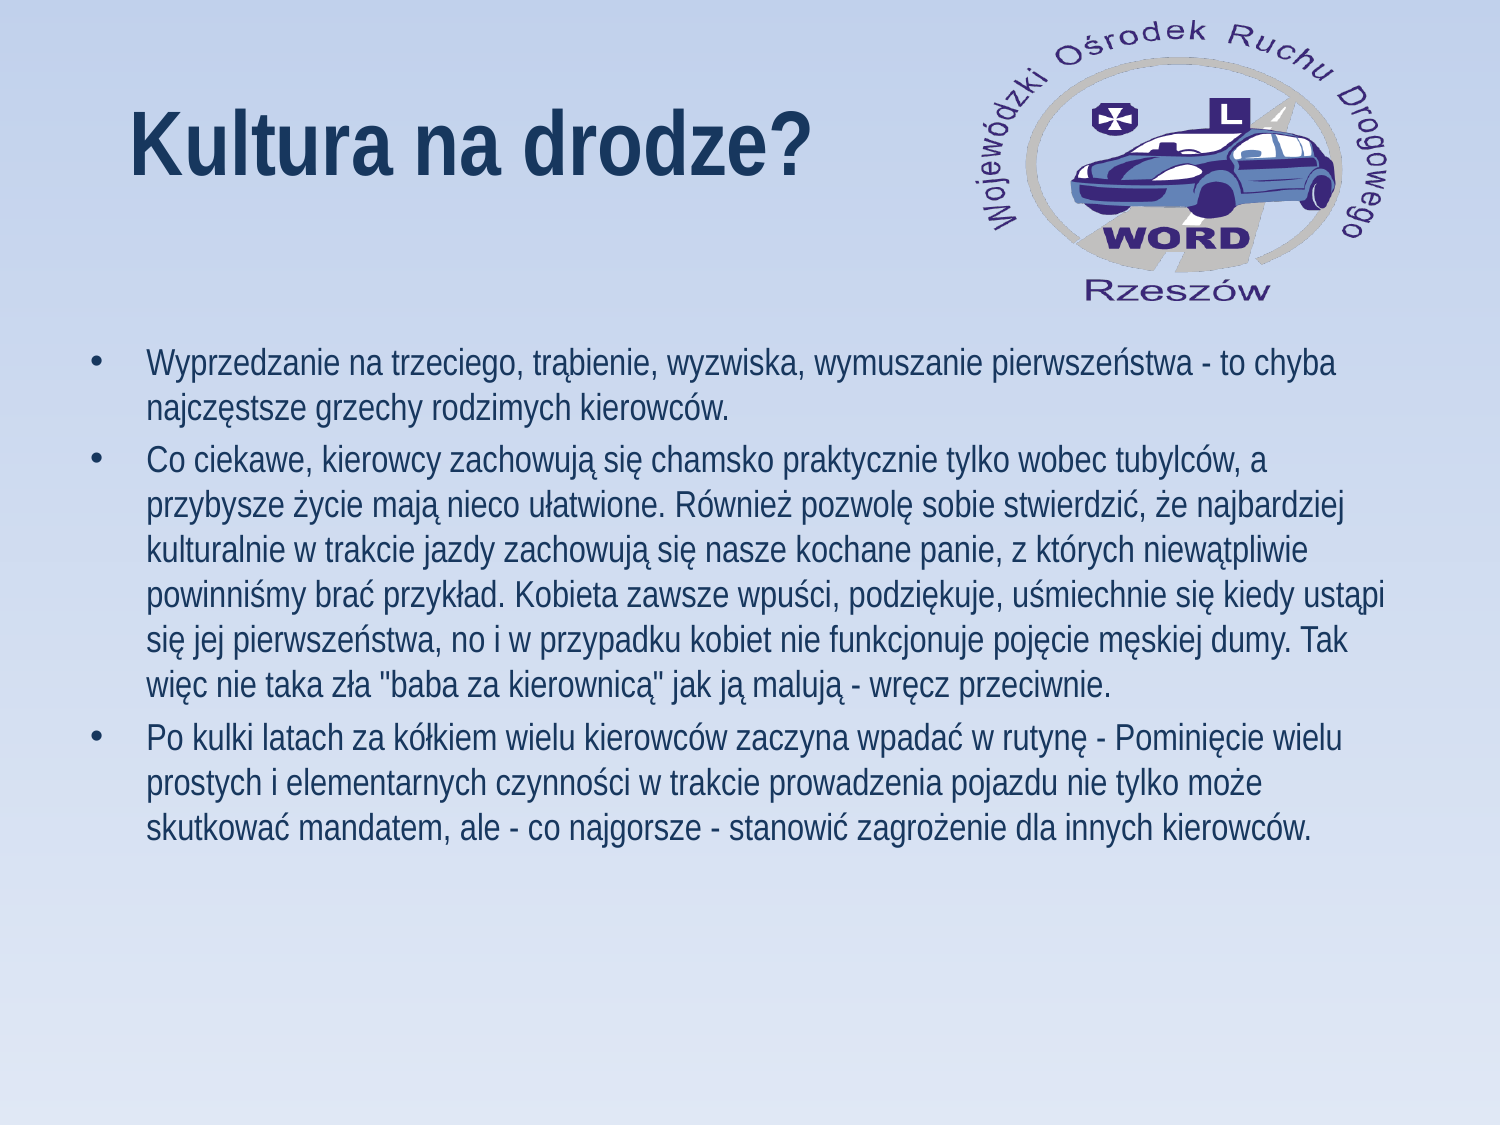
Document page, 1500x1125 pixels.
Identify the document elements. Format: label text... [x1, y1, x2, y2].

list Wyprzedzanie na trzeciego, trąbienie, wyzwiska, wymuszanie pierwszeństwa - to chyba najczęstsze grzechy rodzimych kierowców. Co ciekawe, kierowcy zachowują się chamsko praktycznie tylko wobec tubylców, a przybysze życie mają nieco ułatwione. Również pozwolę sobie stwierdzić, że najbardziej kulturalnie w trakcie jazdy zachowują się nasze kochane panie, z których niewątpliwie powinniśmy brać przykład. Kobieta zawsze wpuści, podziękuje, uśmiechnie się kiedy ustąpi się jej pierwszeństwa, no i w przypadku kobiet nie funkcjonuje pojęcie męskiej dumy. Tak więc nie taka zła "baba za kierownicą" jak ją malują - wręcz przeciwnie. Po kulki latach za kółkiem wielu kierowców zaczyna wpadać w rutynę - Pominięcie wielu prostych i elementarnych czynności w trakcie prowadzenia pojazdu nie tylko może skutkować mandatem, ale - co najgorsze - stanowić zagrożenie dla innych kierowców. [75, 149, 1425, 1005]
picture [974, 18, 1389, 303]
title Kultura na drodze? [75, 45, 892, 149]
